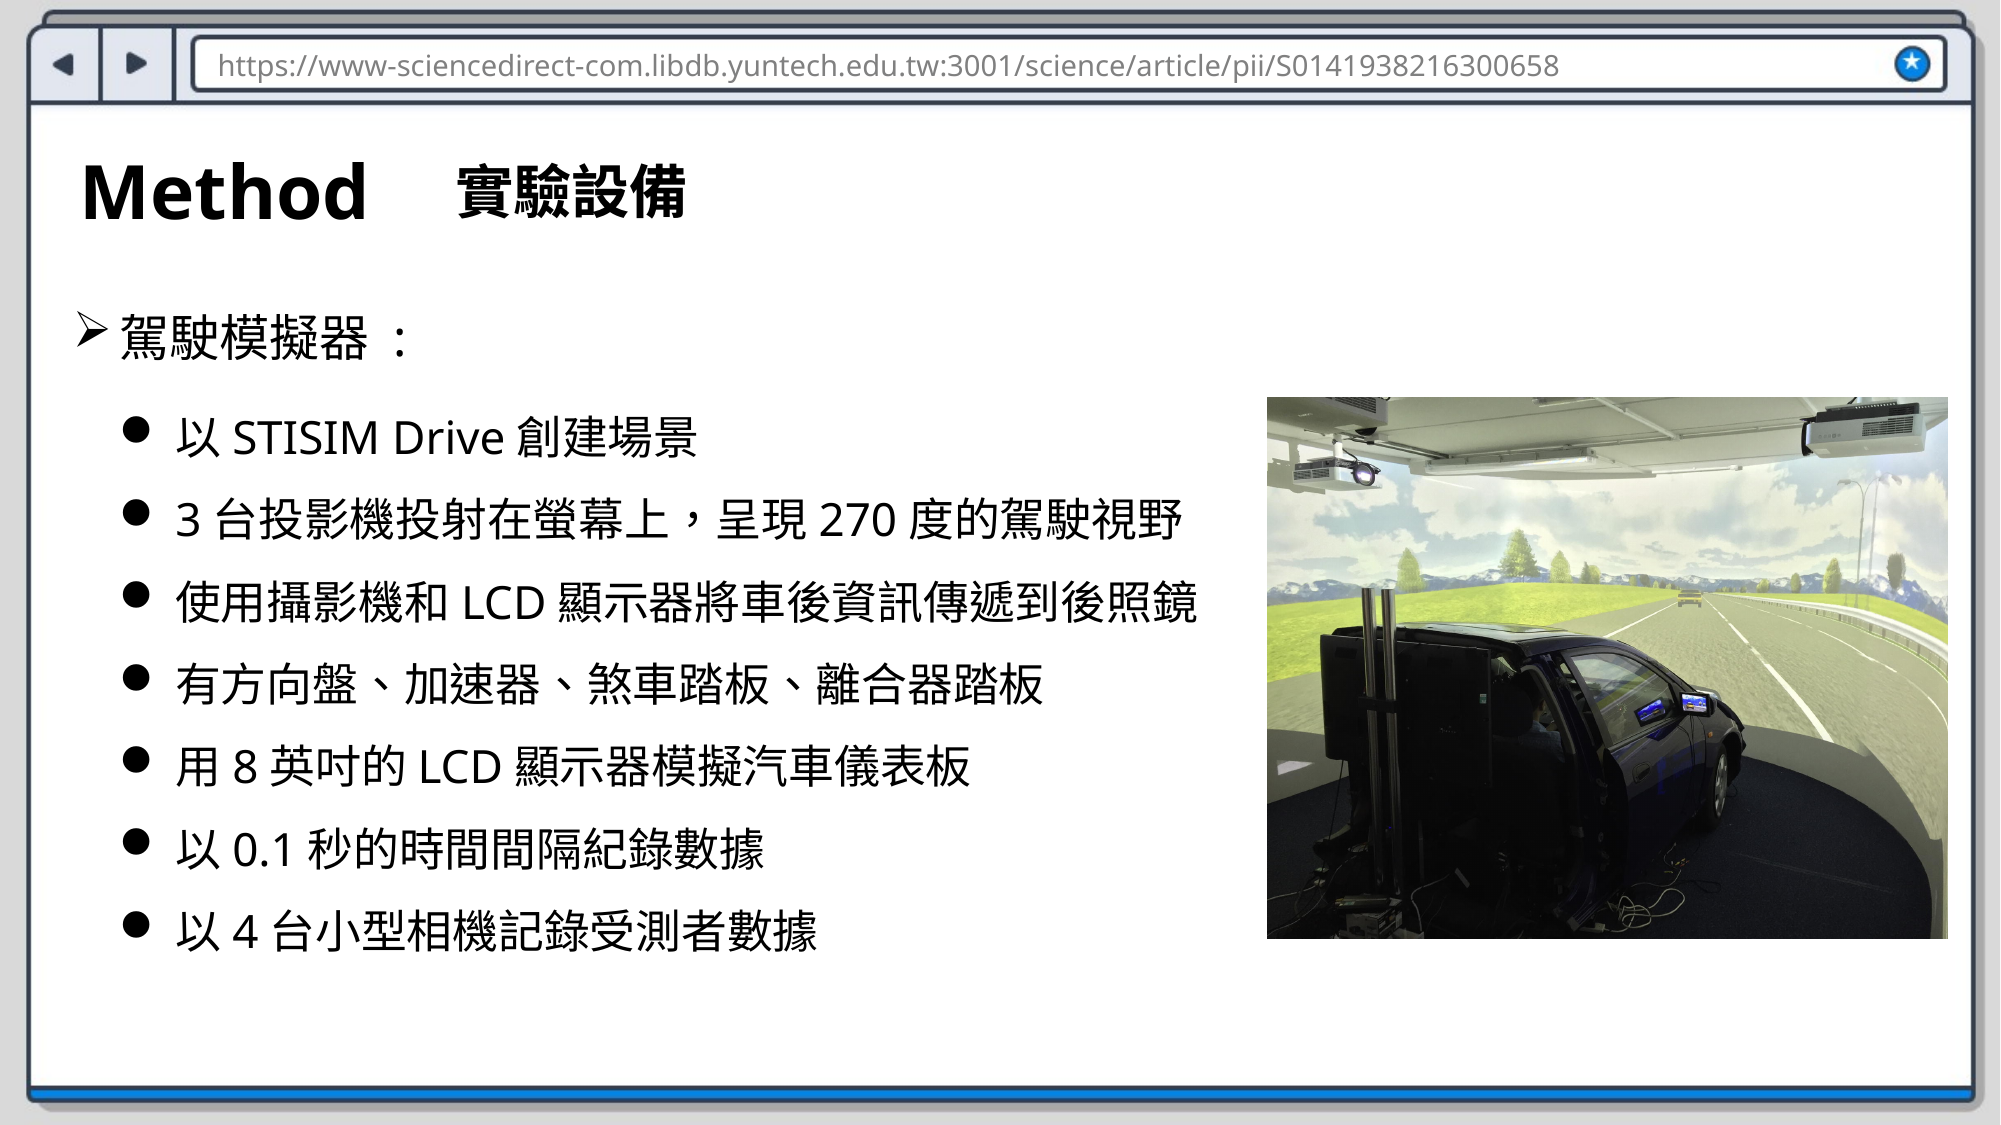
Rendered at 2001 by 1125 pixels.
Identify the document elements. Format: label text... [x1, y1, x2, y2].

text_box 實驗設備 [440, 147, 703, 233]
text_box Method [65, 137, 386, 242]
picture [0, 0, 2001, 1125]
text_box 以STISIM Drive創建場景 3台投影機投射在螢幕上，呈現270度的駕駛視野 使用攝影機和LCD顯示器將車後資訊傳遞到後照鏡 有方向盤、加速器、煞車踏板、離合器踏板 用8英吋的LCD顯示器模擬汽車儀表板 以0.1秒的時間間隔紀錄數據 以4台小型相機記錄受測者數據 [104, 373, 1213, 966]
text_box 駕駛模擬器 : [58, 268, 422, 374]
text_box https://www-sciencedirect-com.libdb.yuntech.edu.tw:3001/science/article/pii/S0141938216300658 [202, 39, 1787, 90]
